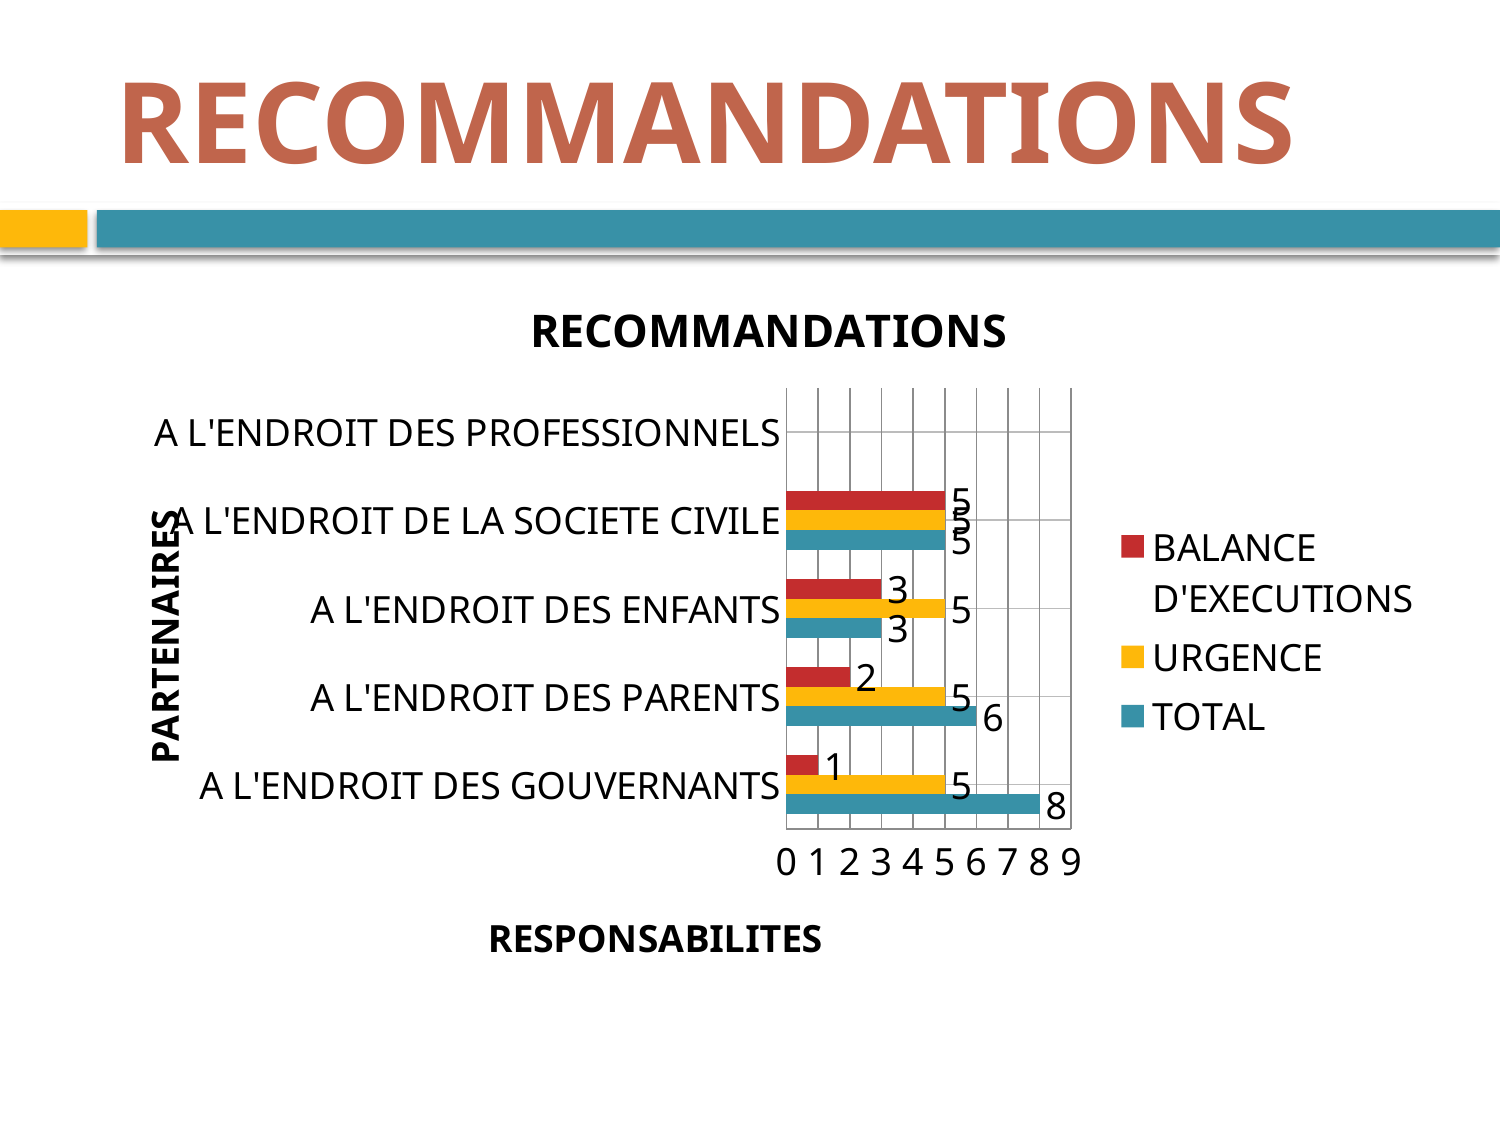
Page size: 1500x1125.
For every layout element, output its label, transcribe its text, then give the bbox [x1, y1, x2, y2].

chart [100, 262, 1439, 1001]
title RECOMMANDATIONS [100, 37, 1438, 200]
